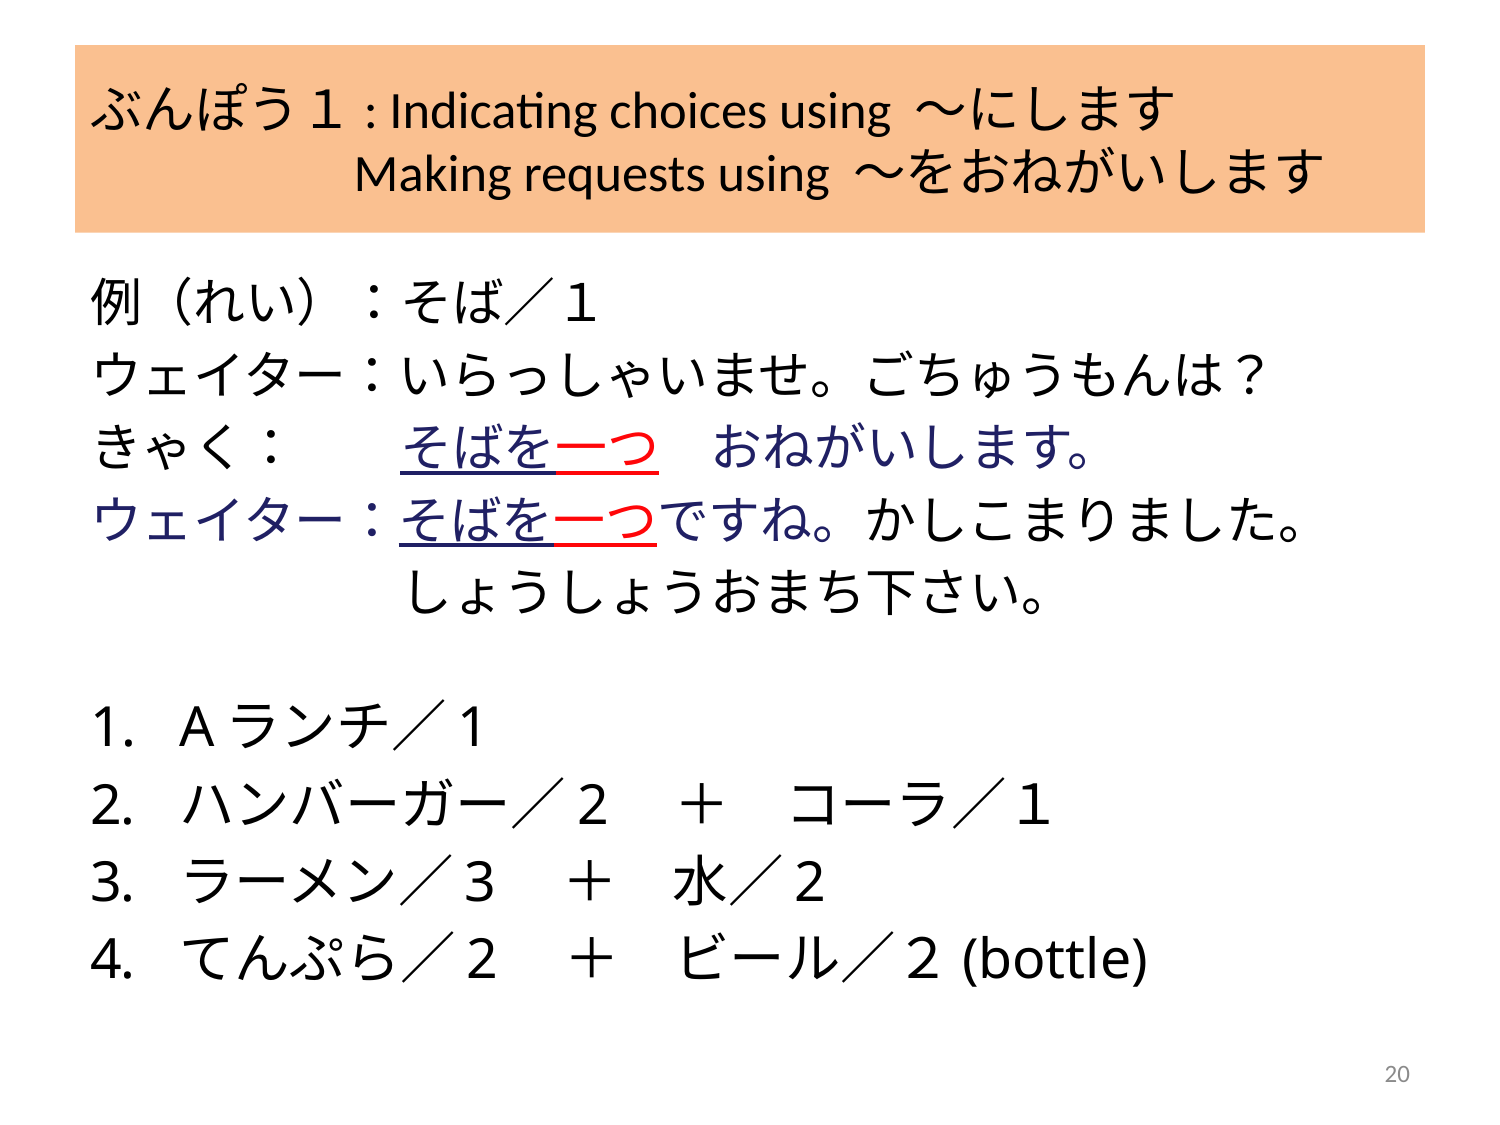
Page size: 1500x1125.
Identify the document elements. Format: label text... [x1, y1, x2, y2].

slide_number 20 [1074, 1042, 1425, 1103]
title ぶんぽう１: Indicating choices using ～にします Making requests using ～をおねがいします [75, 45, 1425, 233]
list 例（れい）：そば／１ ウェイター：いらっしゃいませ。ごちゅうもんは？ きゃく： そばを一つ おねがいします。 ウェイター：そばを一つですね。かしこまりました。 しょうしょうおまち下さい。 Aランチ／1 ハンバーガー／2 ＋ コーラ／１ ラーメン／3 ＋ 水／2 てんぷら／2 ＋ ビール／２(bottle) [75, 262, 1500, 1005]
